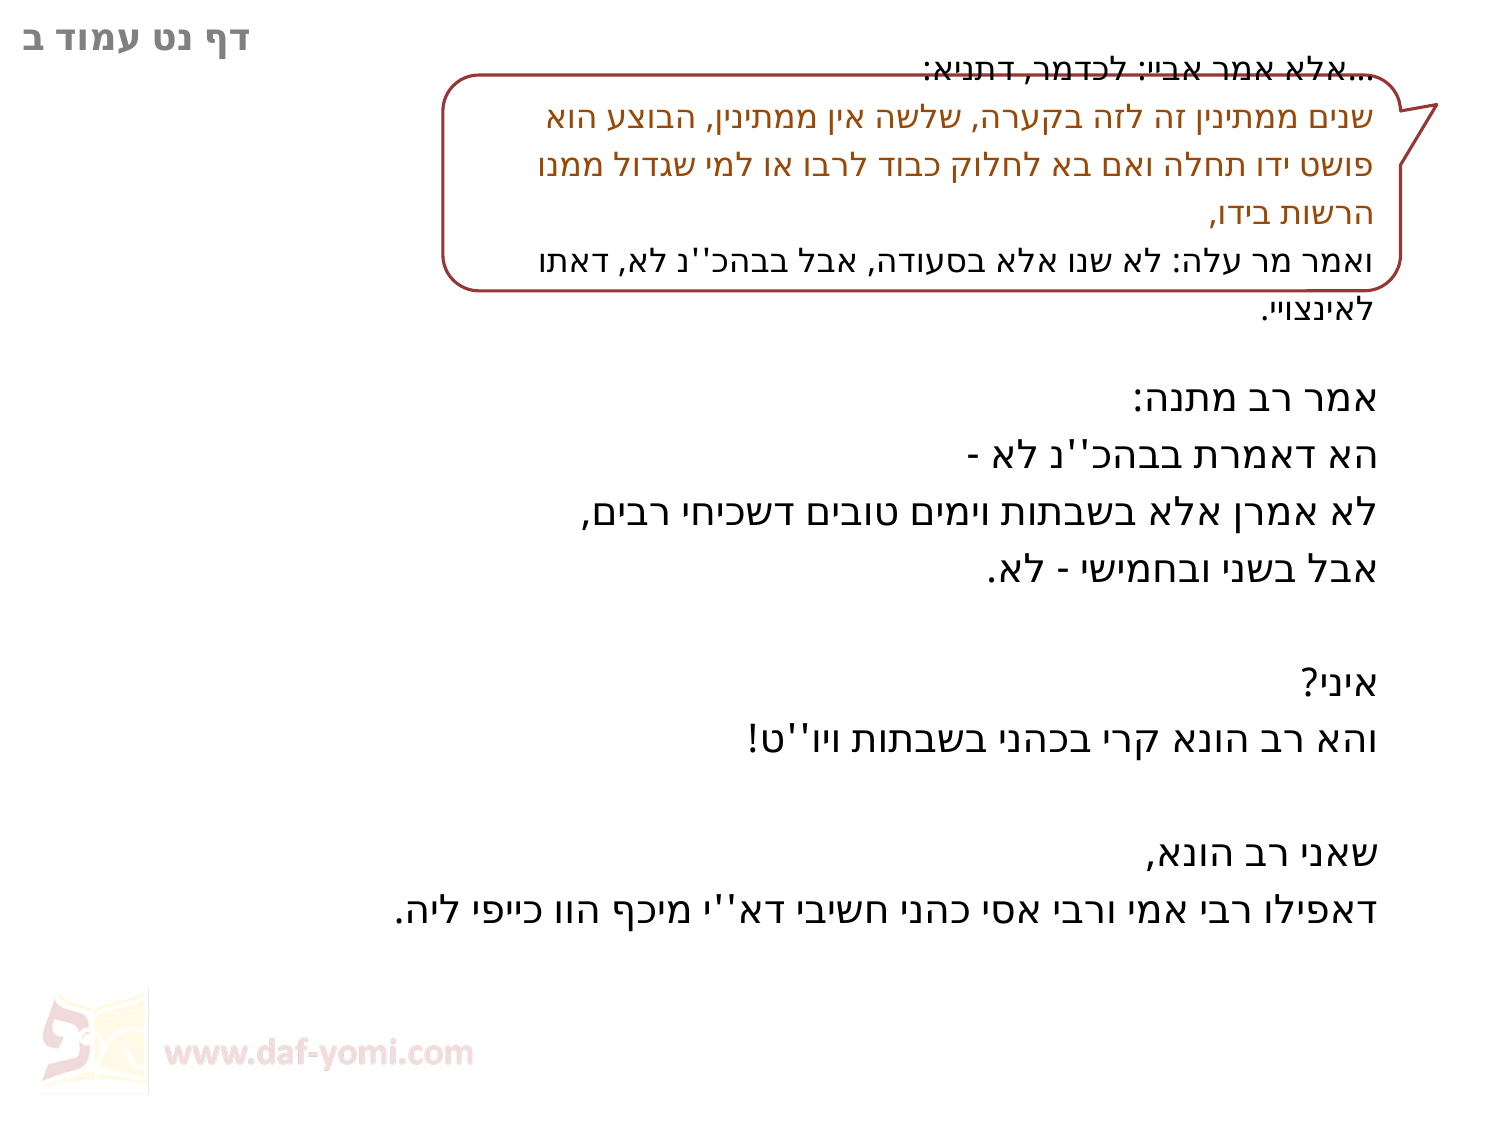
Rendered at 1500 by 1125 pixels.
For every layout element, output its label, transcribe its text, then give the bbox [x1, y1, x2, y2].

text_box ...אלא אמר אביי: לכדמר, דתניא: שנים ממתינין זה לזה בקערה, שלשה אין ממתינין, הבוצע הוא פושט ידו תחלה ואם בא לחלוק כבוד לרבו או למי שגדול ממנו הרשות בידו, ואמר מר עלה: לא שנו אלא בסעודה, אבל בבהכ''נ לא, דאתו לאינצויי. [440, 72, 1439, 293]
picture [40, 987, 553, 1098]
text_box דף נט עמוד ב [0, 5, 266, 66]
text_box אמר רב מתנה: הא דאמרת בבהכ''נ לא - לא אמרן אלא בשבתות וימים טובים דשכיחי רבים, אבל בשני ובחמישי - לא. איני? והא רב הונא קרי בכהני בשבתות ויו''ט! שאני רב הונא, דאפילו רבי אמי ורבי אסי כהני חשיבי דא''י מיכף הוו כייפי ליה. [26, 355, 1394, 940]
